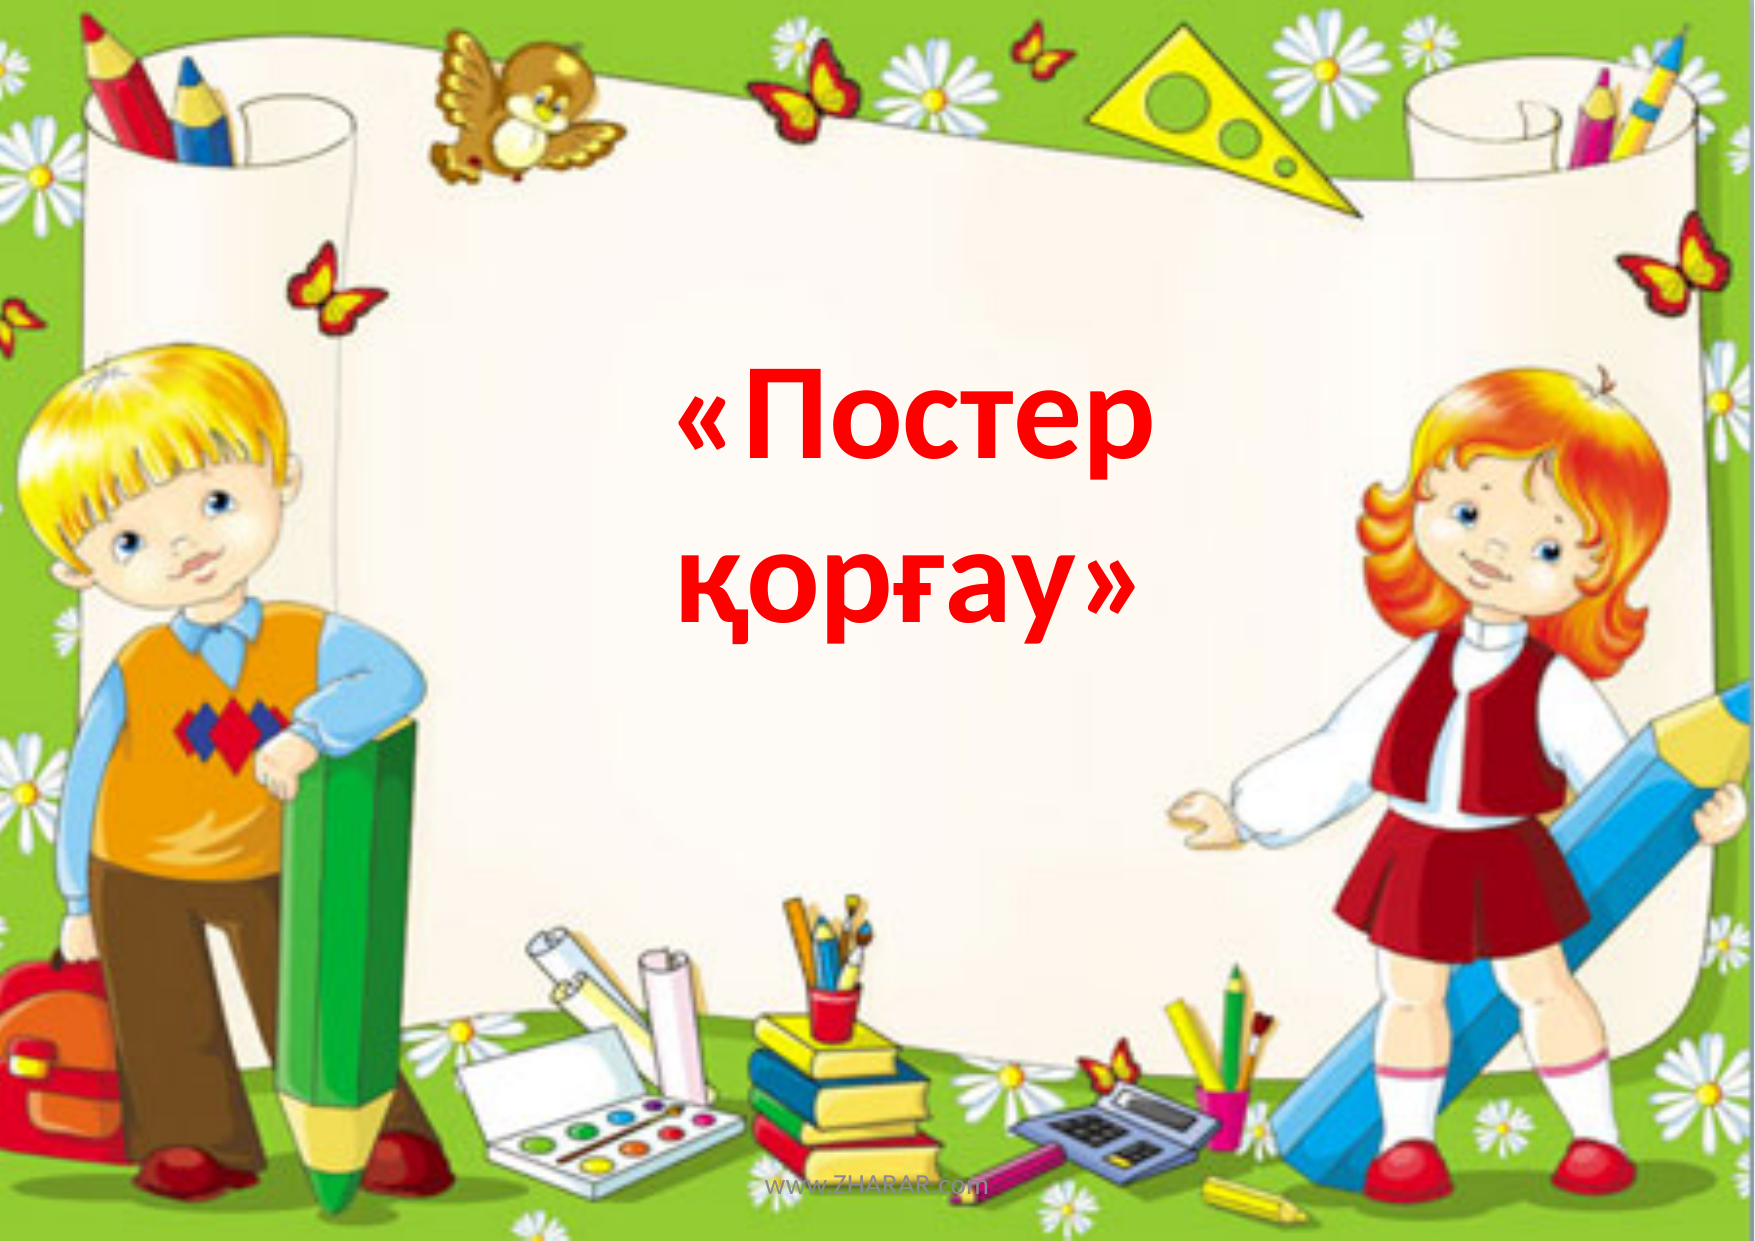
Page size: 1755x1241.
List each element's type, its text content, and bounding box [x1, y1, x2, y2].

footer www.ZHARAR.com [599, 1149, 1155, 1216]
text_box «Постер қорғау» [439, 313, 1385, 823]
picture [0, 0, 1755, 1241]
